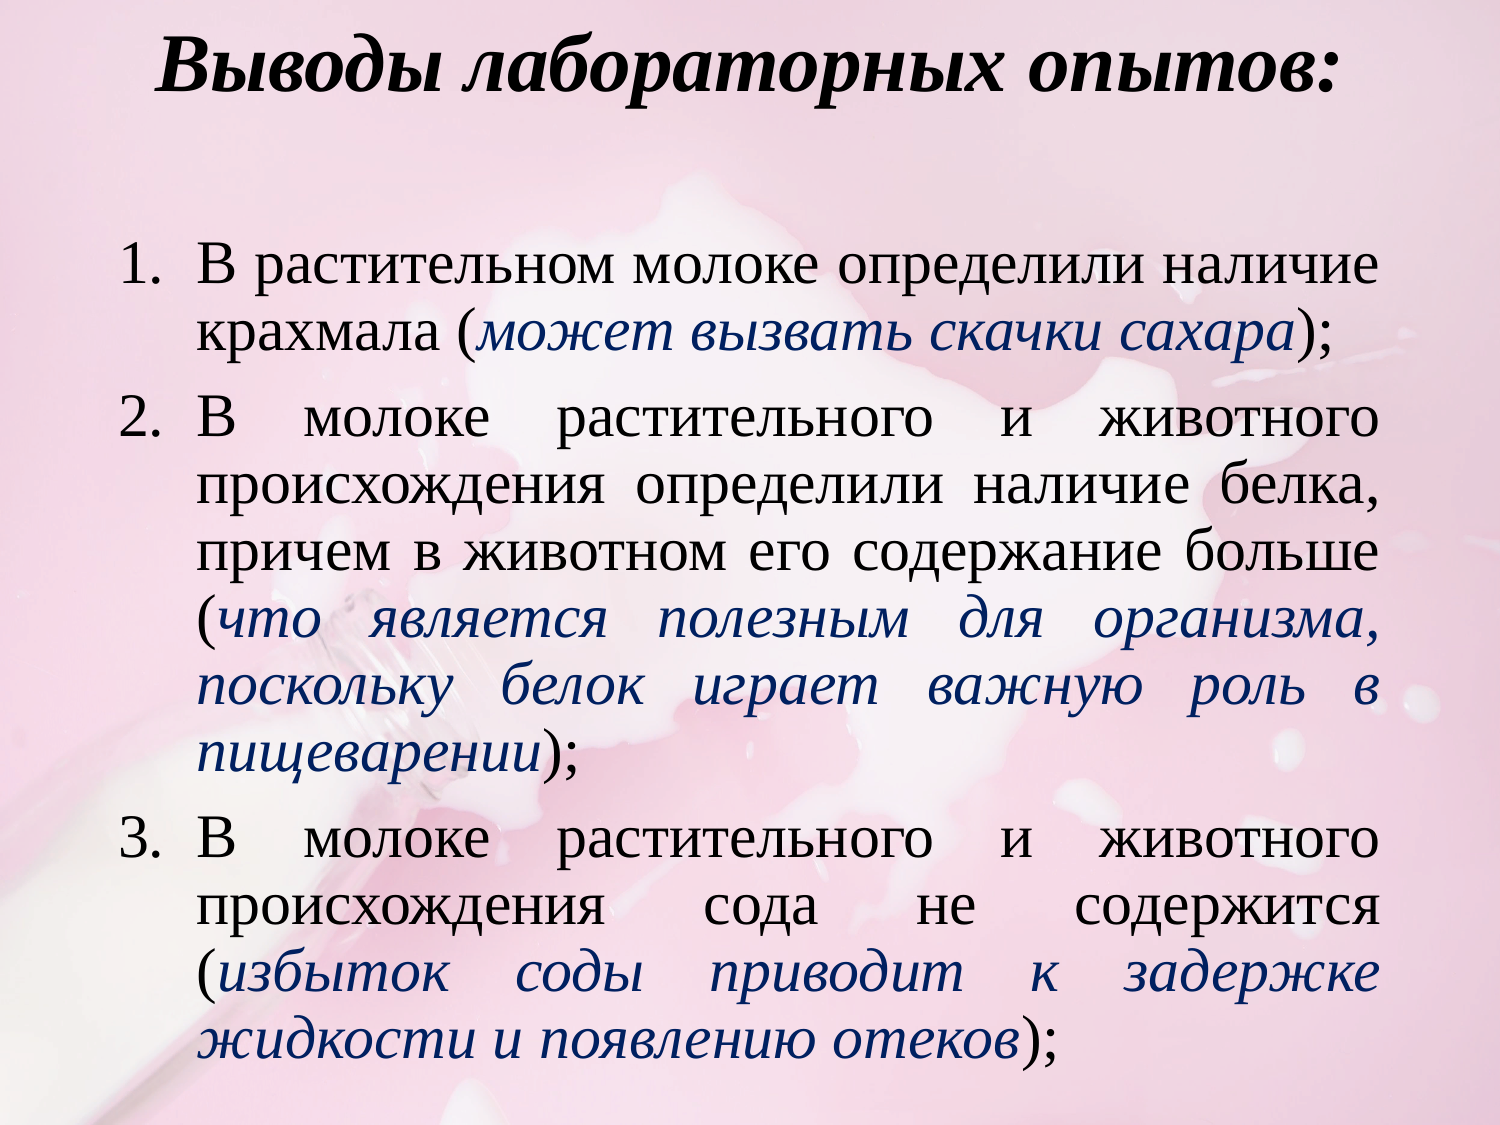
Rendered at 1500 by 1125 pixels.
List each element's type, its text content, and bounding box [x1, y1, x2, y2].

title Выводы лабораторных опытов: [103, 0, 1397, 128]
list В растительном молоке определили наличие крахмала (может вызвать скачки сахара); В молоке растительного и животного происхождения определили наличие белка, причем в животном его содержание больше (что является полезным для организма, поскольку белок играет важную роль в пищеварении); В молоке растительного и животного происхождения сода не содержится (избыток соды приводит к задержке жидкости и появлению отеков); [103, 128, 1397, 1125]
